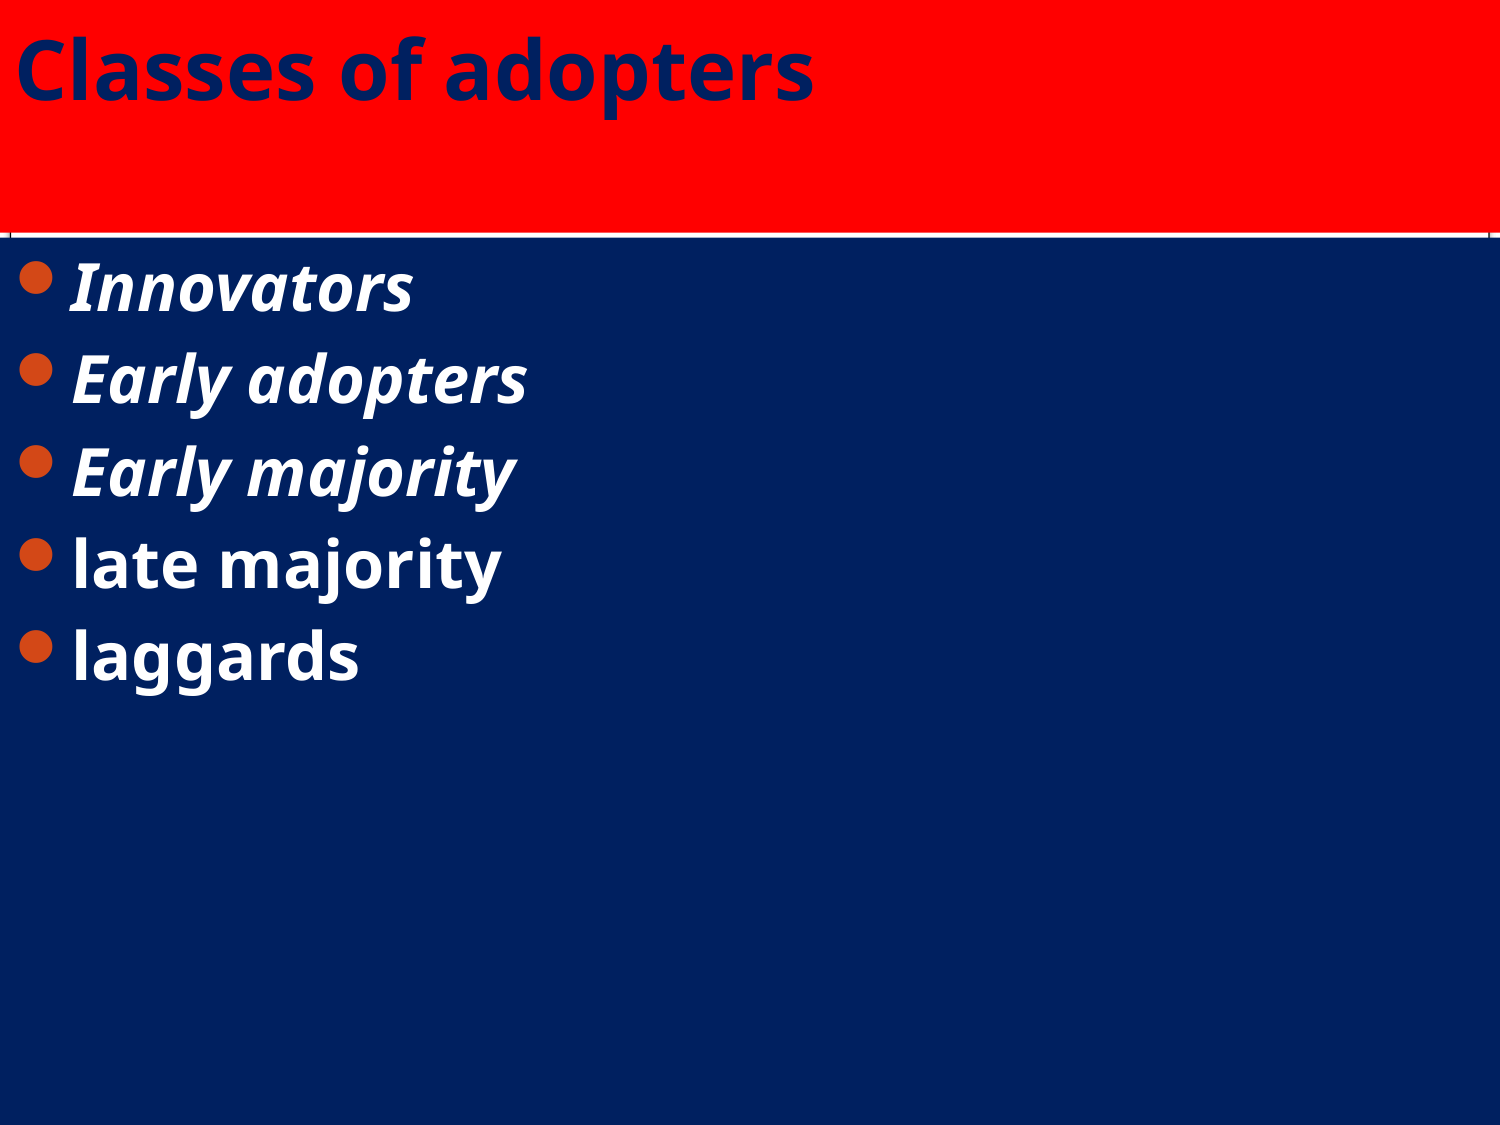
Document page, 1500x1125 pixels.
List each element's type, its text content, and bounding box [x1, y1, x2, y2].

title Classes of adopters [0, 0, 1500, 233]
list Innovators Early adopters Early majority late majority laggards [0, 237, 1500, 1125]
